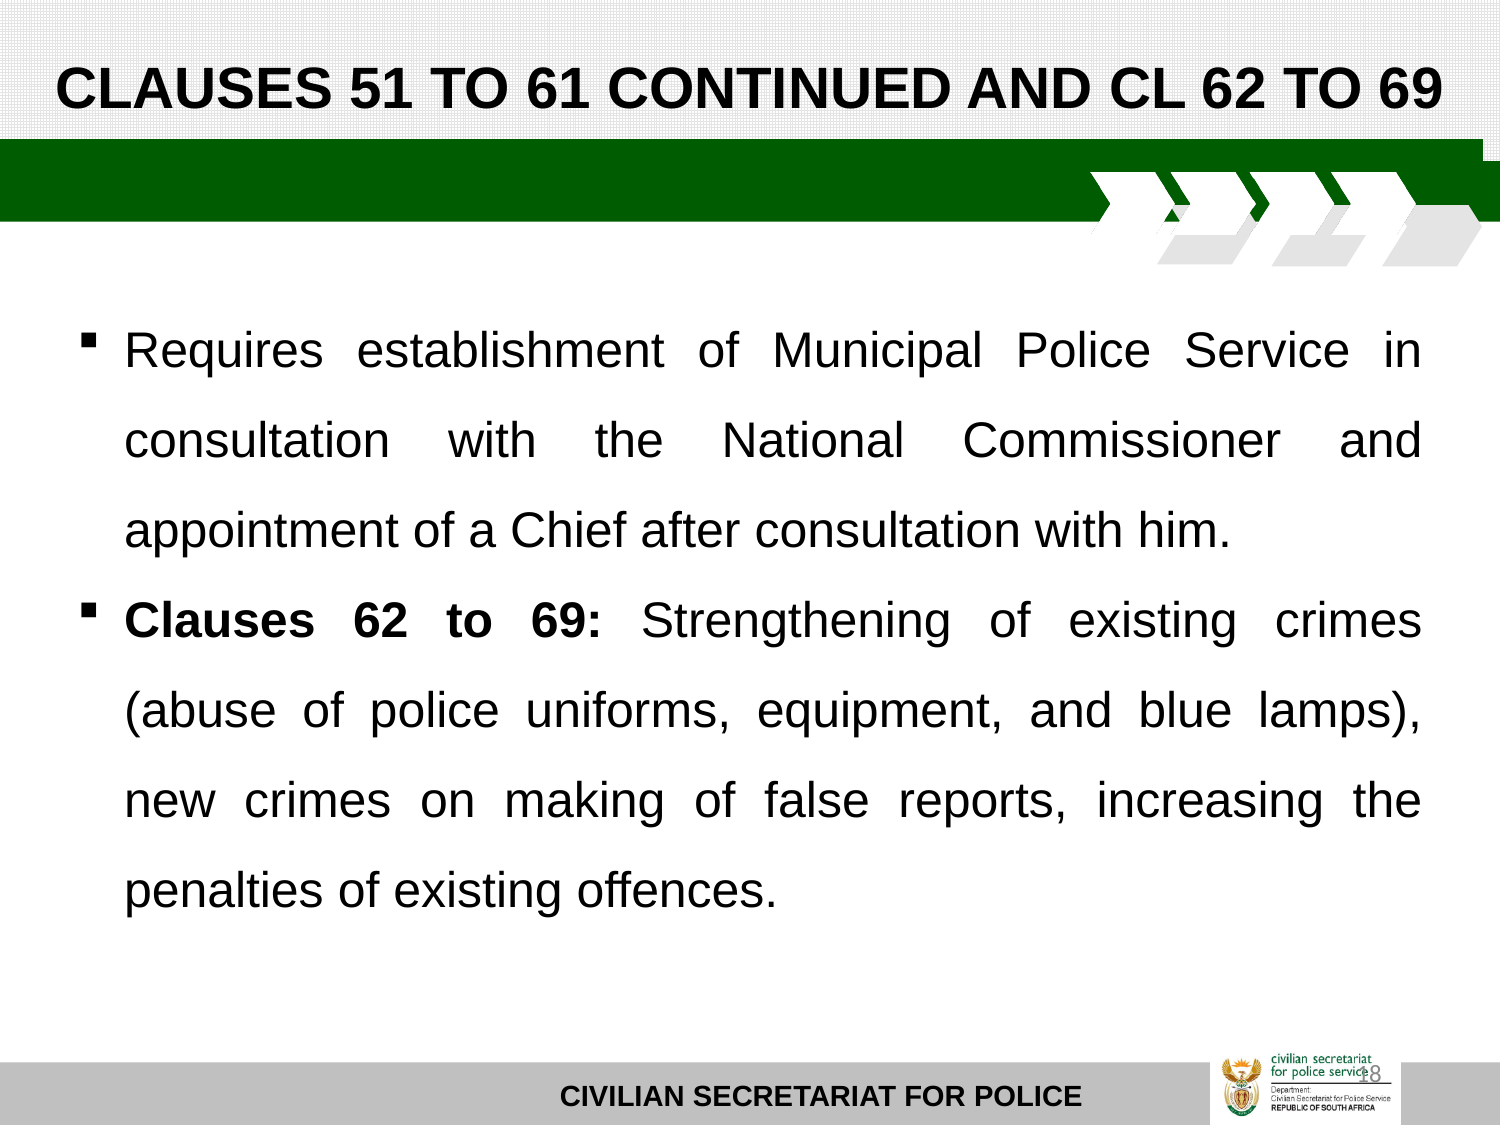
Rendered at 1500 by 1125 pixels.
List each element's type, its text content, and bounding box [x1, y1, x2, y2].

text_box Requires establishment of Municipal Police Service in consultation with the National Commissioner and appointment of a Chief after consultation with him. Clauses 62 to 69: Strengthening of existing crimes (abuse of police uniforms, equipment, and blue lamps), new crimes on making of false reports, increasing the penalties of existing offences. [62, 279, 1438, 1125]
picture [0, 139, 1483, 235]
text_box CLAUSES 51 TO 61 CONTINUED AND CL 62 TO 69 [0, 12, 1500, 153]
picture [1210, 1049, 1401, 1125]
